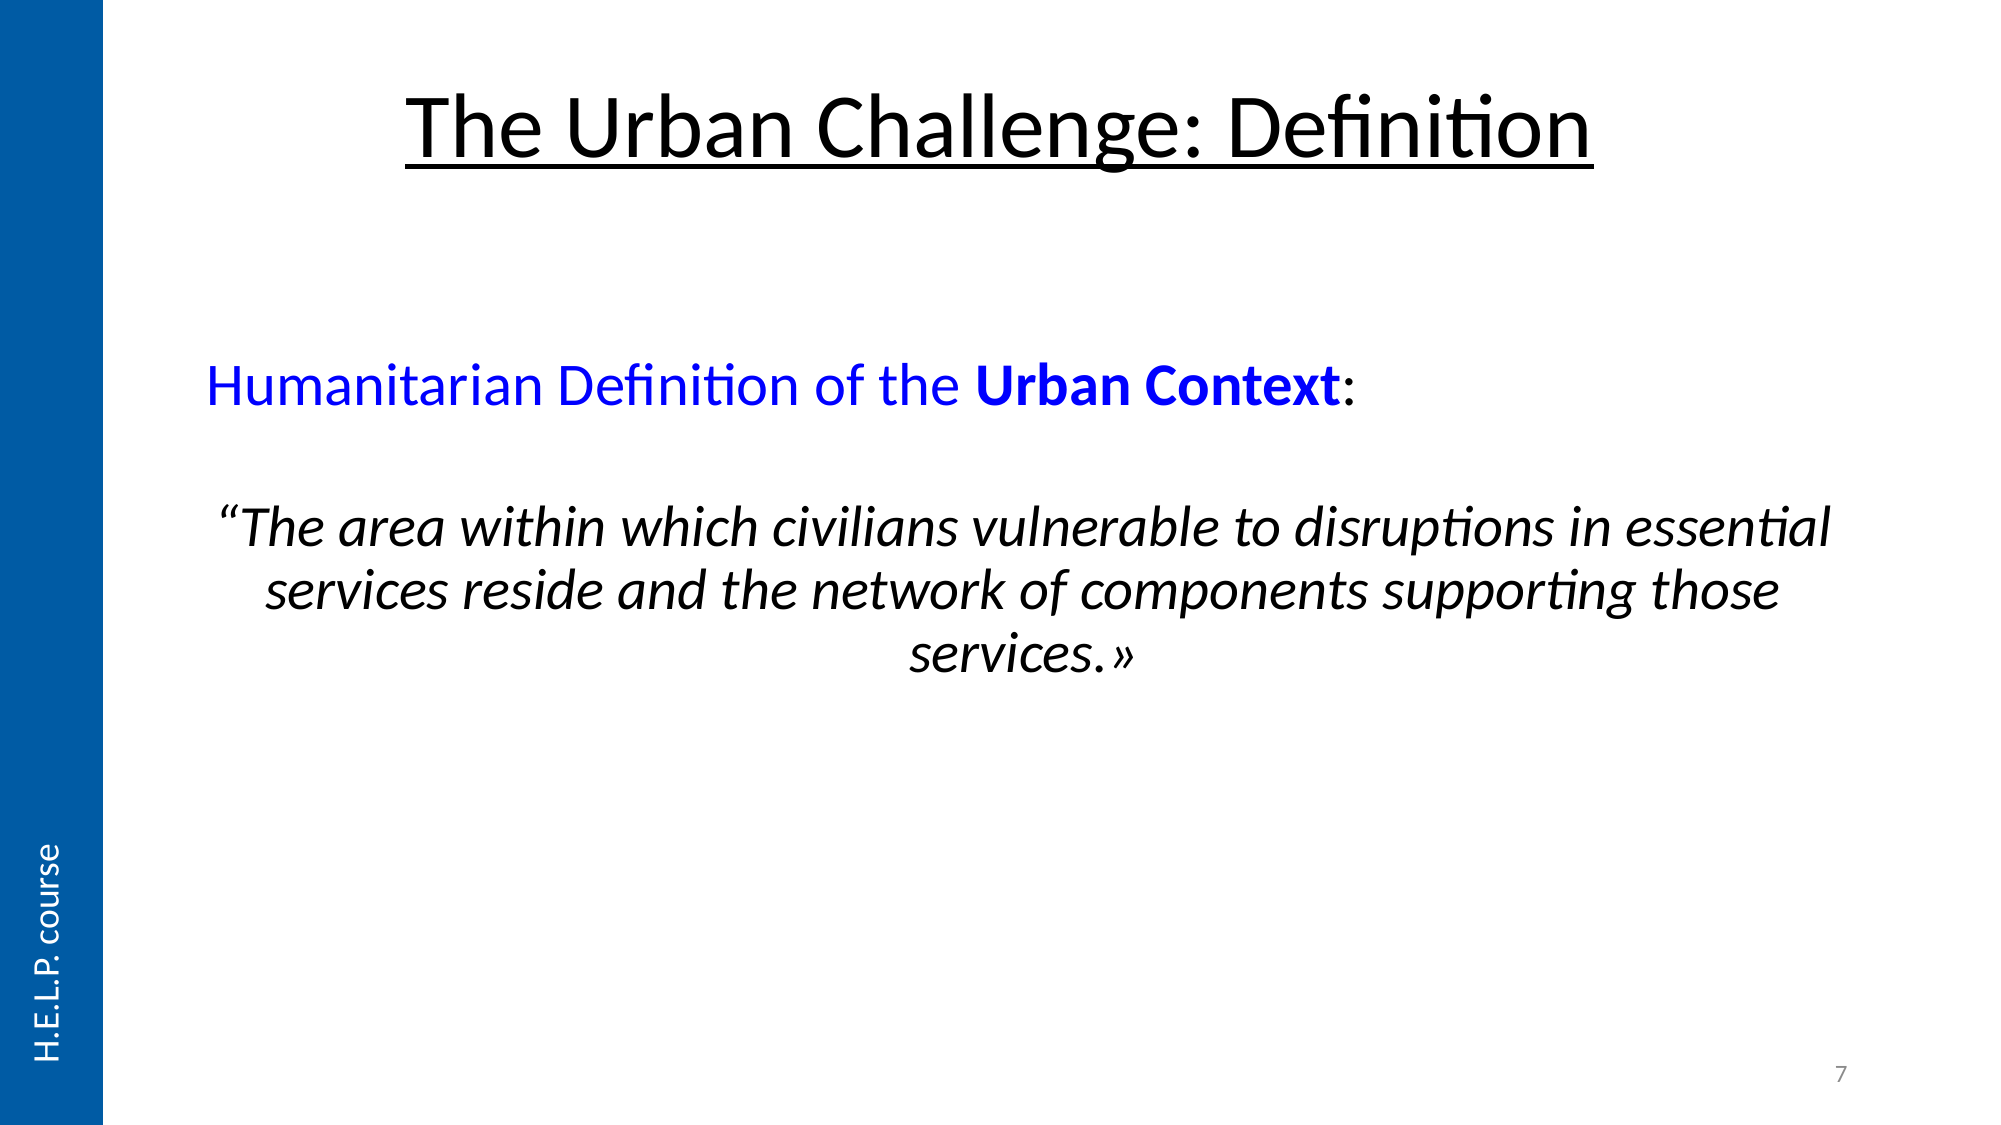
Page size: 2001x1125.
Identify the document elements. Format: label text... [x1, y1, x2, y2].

slide_number 7 [1412, 1042, 1863, 1103]
list “The area within which civilians vulnerable to disruptions in essential services reside and the network of components supporting those services.» [104, 369, 1896, 812]
text_box Humanitarian Definition of the Urban Context: [153, 317, 1410, 454]
text_box The Urban Challenge: Definition [137, 59, 1863, 197]
